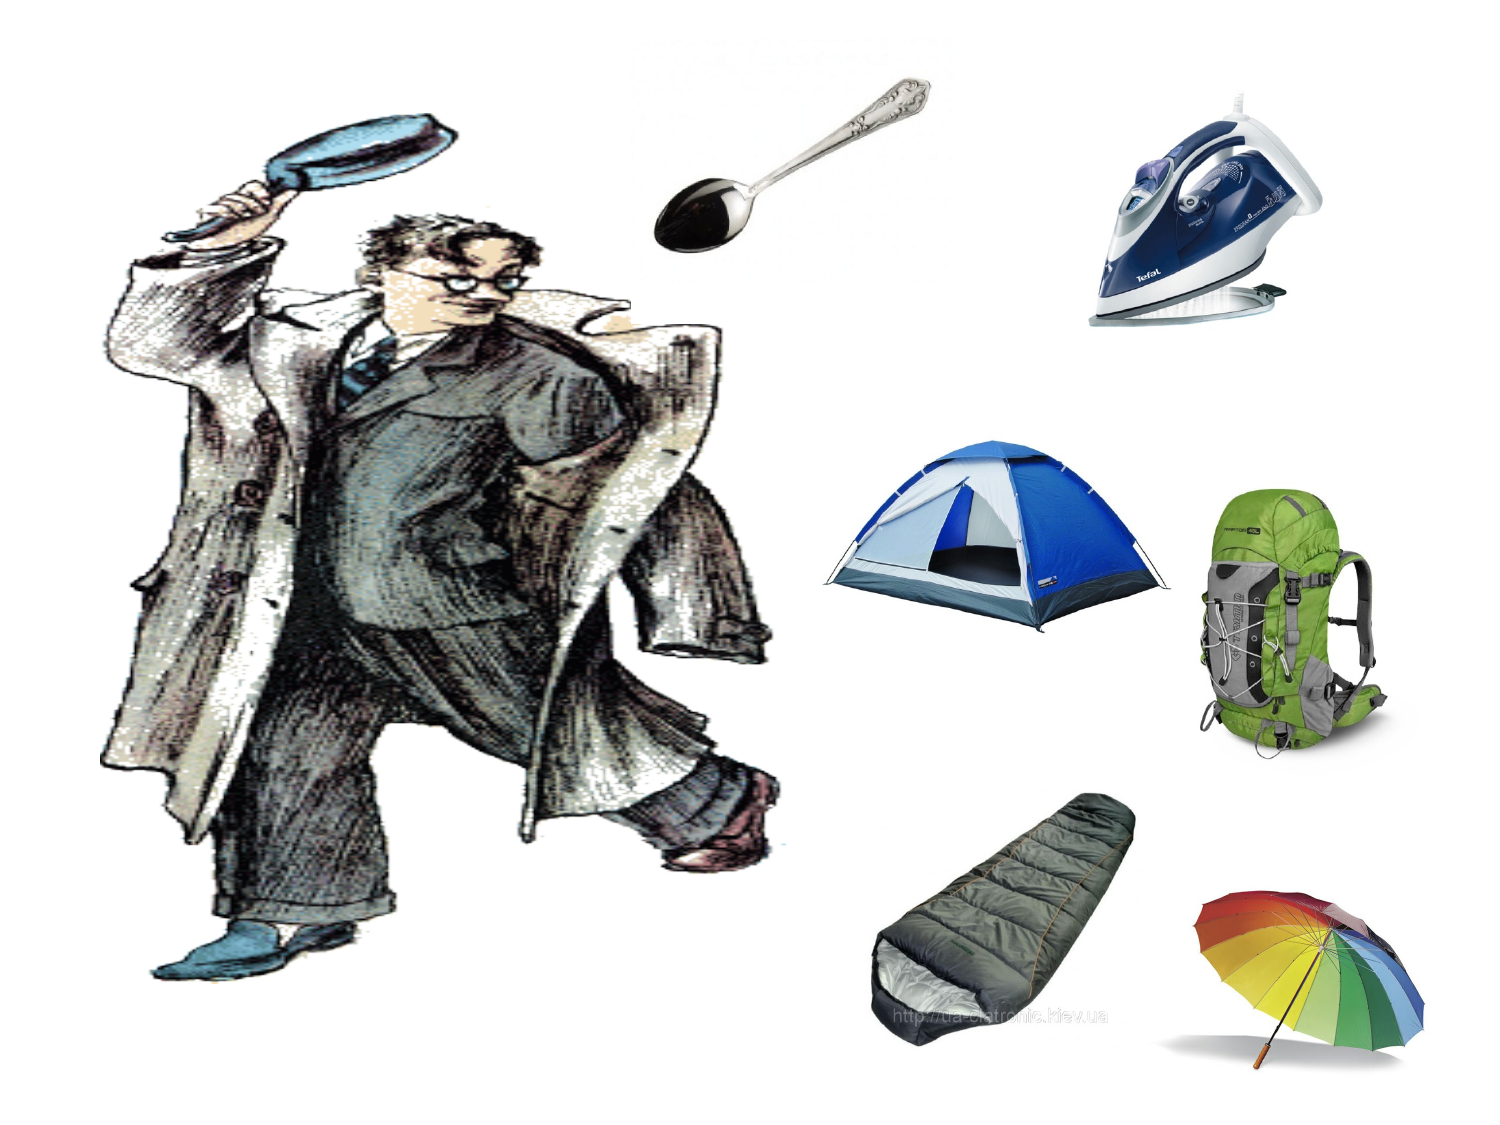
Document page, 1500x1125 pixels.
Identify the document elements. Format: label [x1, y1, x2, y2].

list [100, 113, 786, 984]
picture [855, 786, 1437, 1125]
picture [796, 420, 1452, 780]
picture [1080, 77, 1331, 335]
picture [631, 0, 956, 324]
